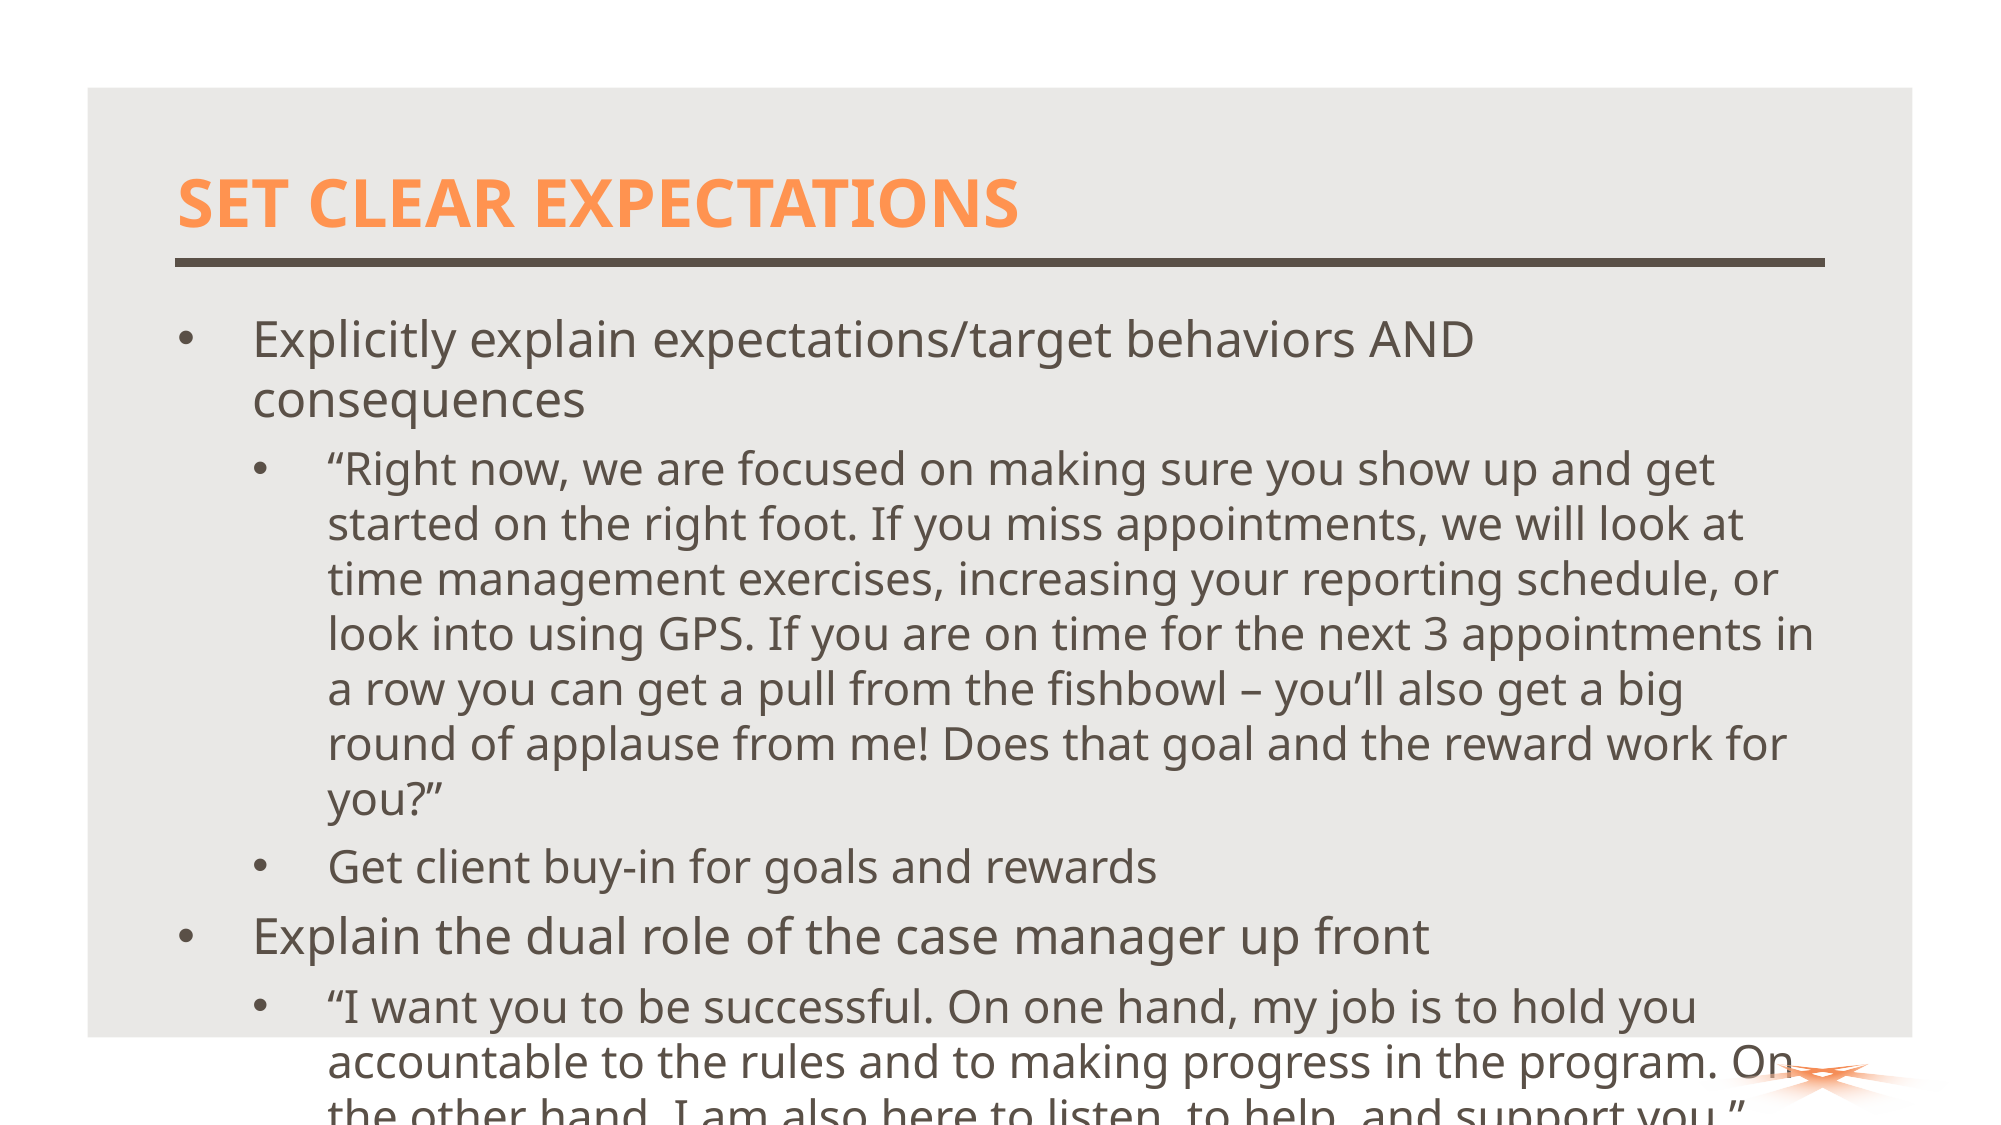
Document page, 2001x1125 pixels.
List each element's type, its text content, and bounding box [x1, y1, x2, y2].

text_box Explicitly explain expectations/target behaviors AND consequences “Right now, we are focused on making sure you show up and get started on the right foot. If you miss appointments, we will look at time management exercises, increasing your reporting schedule, or look into using GPS. If you are on time for the next 3 appointments in a row you can get a pull from the fishbowl – you’ll also get a big round of applause from me! Does that goal and the reward work for you?” Get client buy-in for goals and rewards Explain the dual role of the case manager up front “I want you to be successful. On one hand, my job is to hold you accountable to the rules and to making progress in the program. On the other hand, I am also here to listen, to help, and support you.” [162, 299, 1838, 1013]
picture [1687, 1062, 1963, 1125]
text_box [86, 86, 1913, 1039]
title Set Clear expectations [162, 149, 1863, 263]
